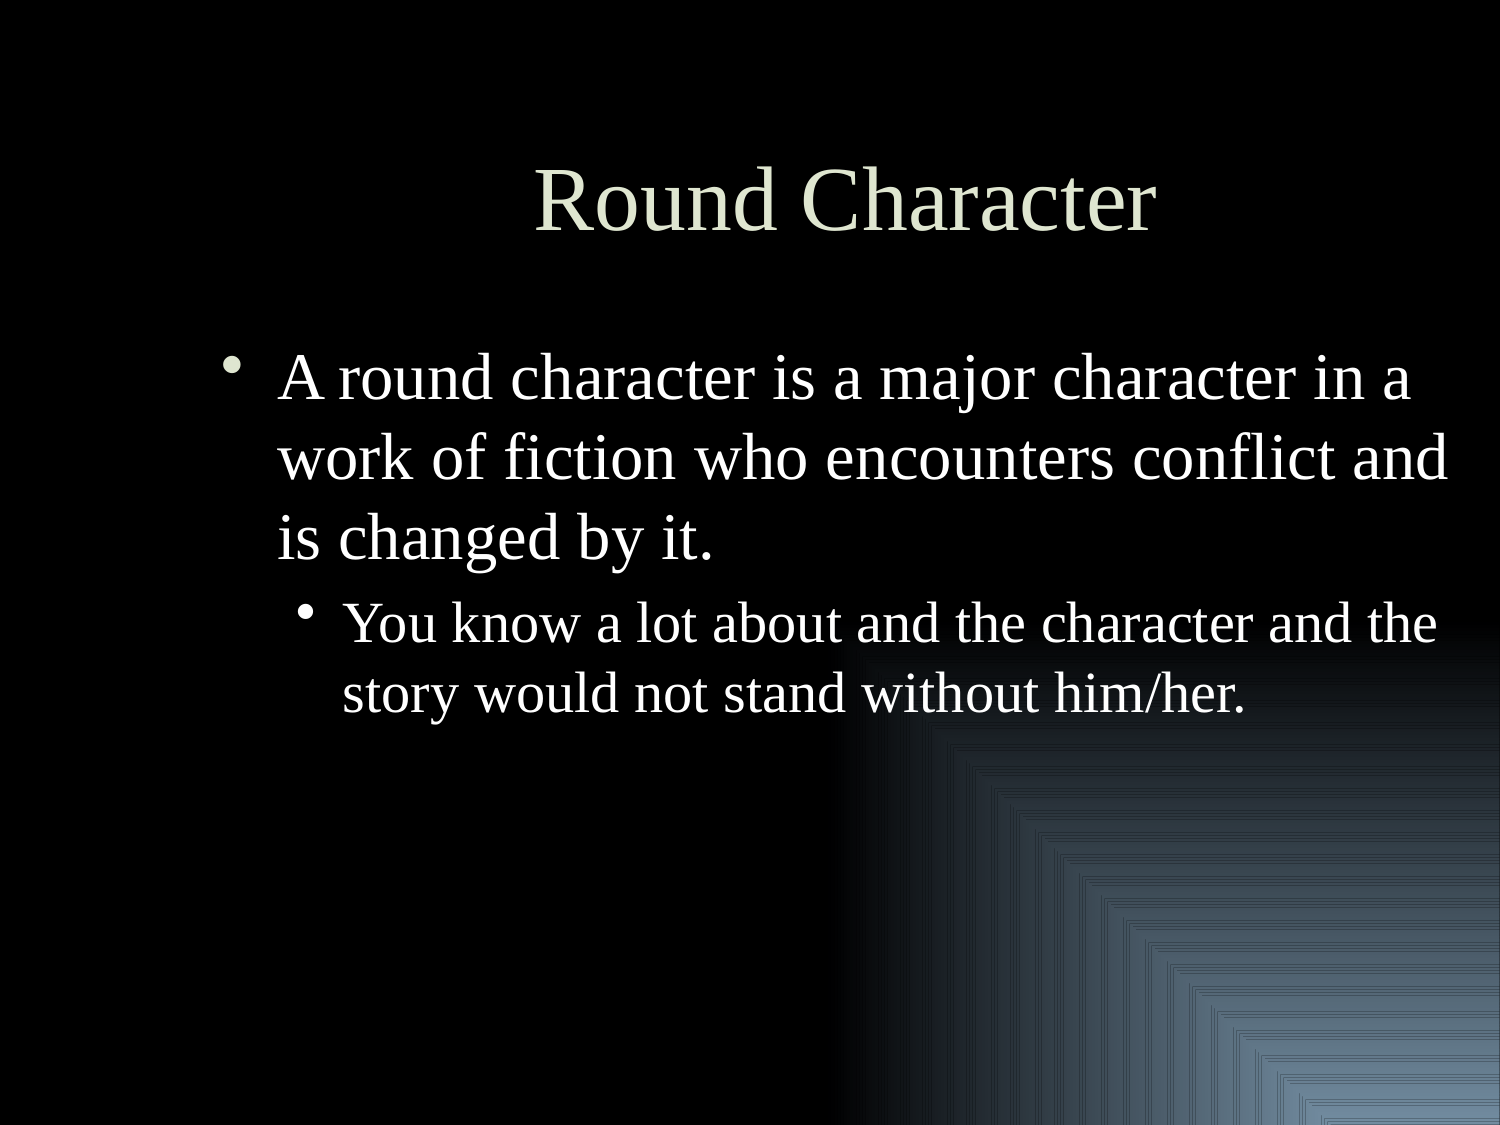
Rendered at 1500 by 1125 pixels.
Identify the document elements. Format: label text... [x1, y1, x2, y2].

list A round character is a major character in a work of fiction who encounters conflict and is changed by it. You know a lot about and the character and the story would not stand without him/her. [205, 324, 1481, 1000]
title Round Character [208, 99, 1484, 288]
